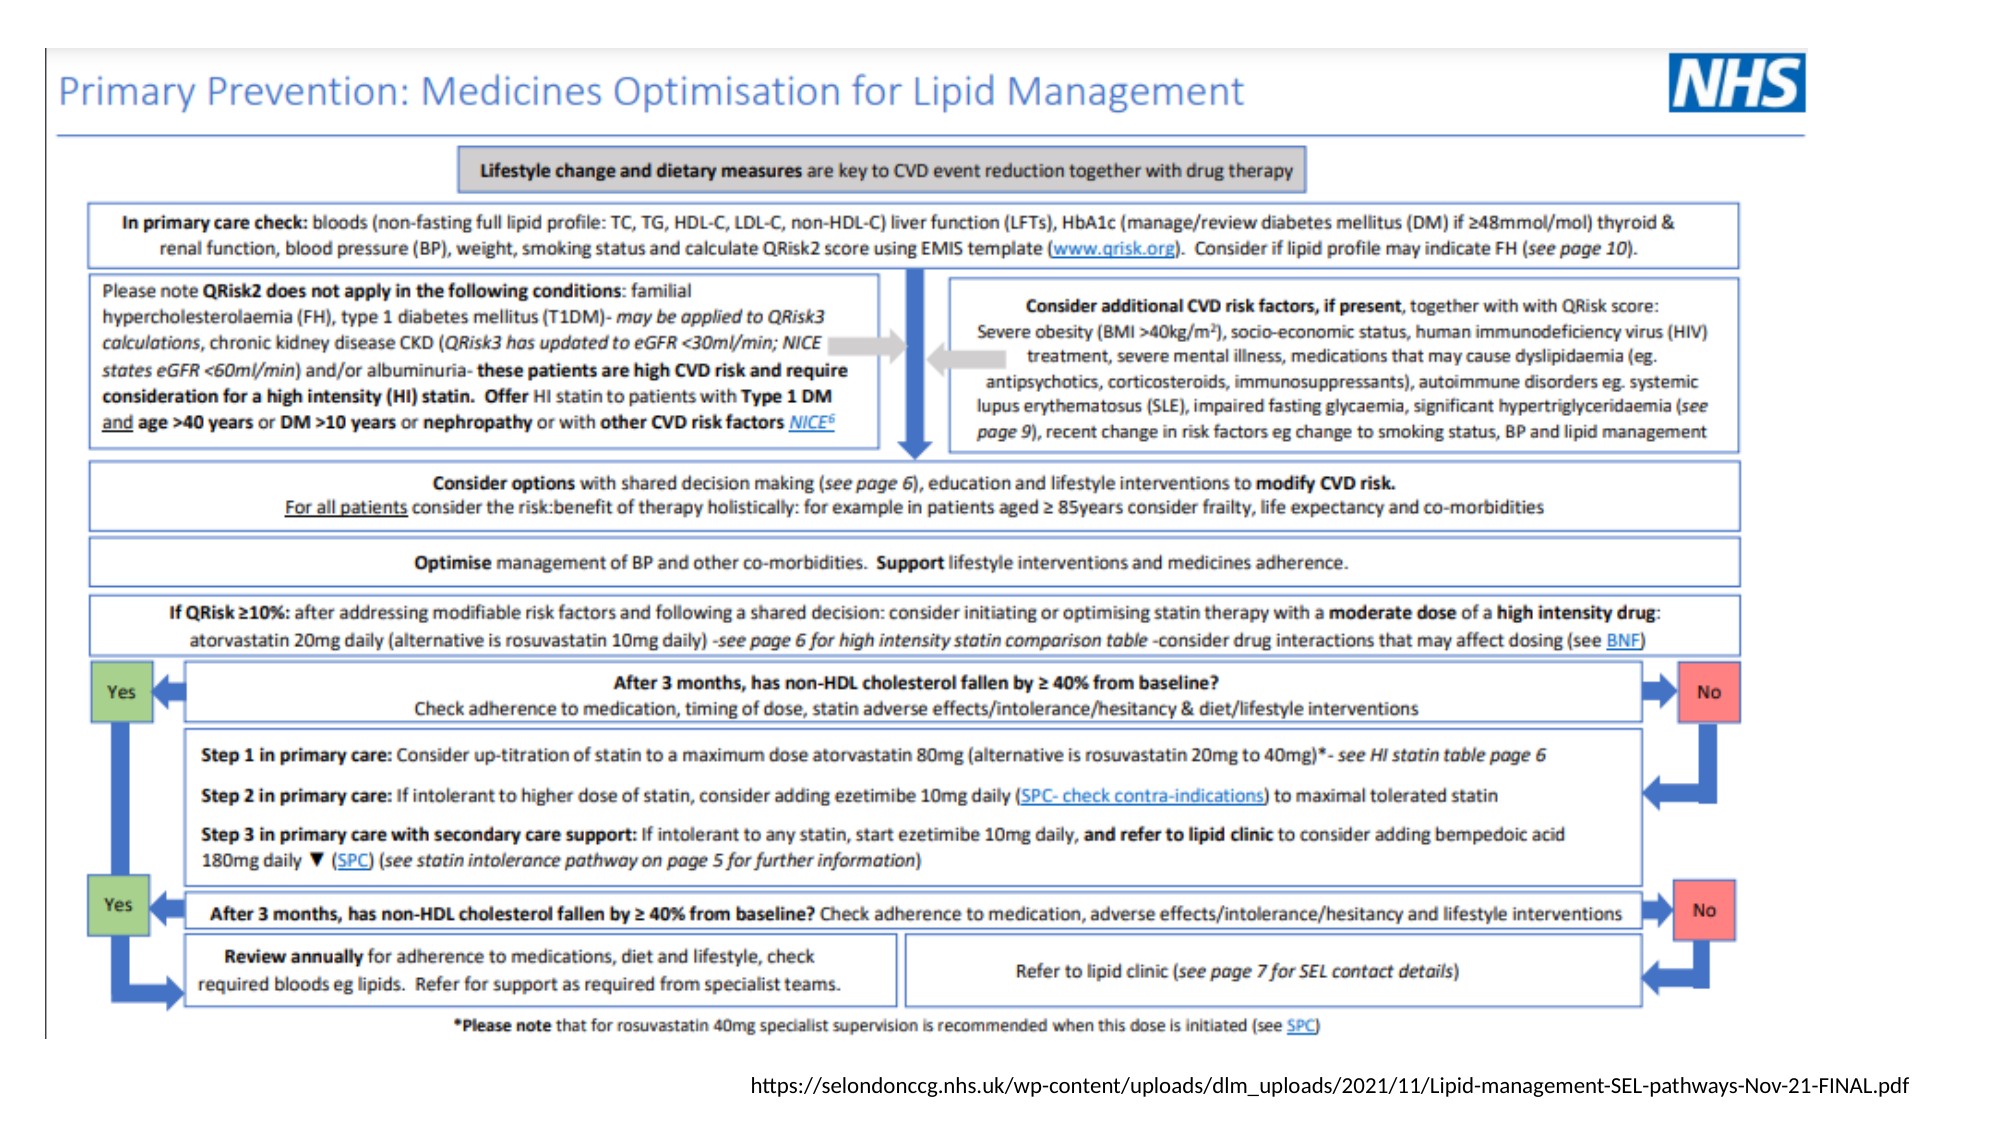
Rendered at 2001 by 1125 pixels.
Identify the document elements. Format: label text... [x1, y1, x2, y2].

text_box https://selondonccg.nhs.uk/wp-content/uploads/dlm_uploads/2021/11/Lipid-management-SEL-pathways-Nov-21-FINAL.pdf [735, 1062, 2000, 1106]
picture [45, 48, 1808, 1039]
